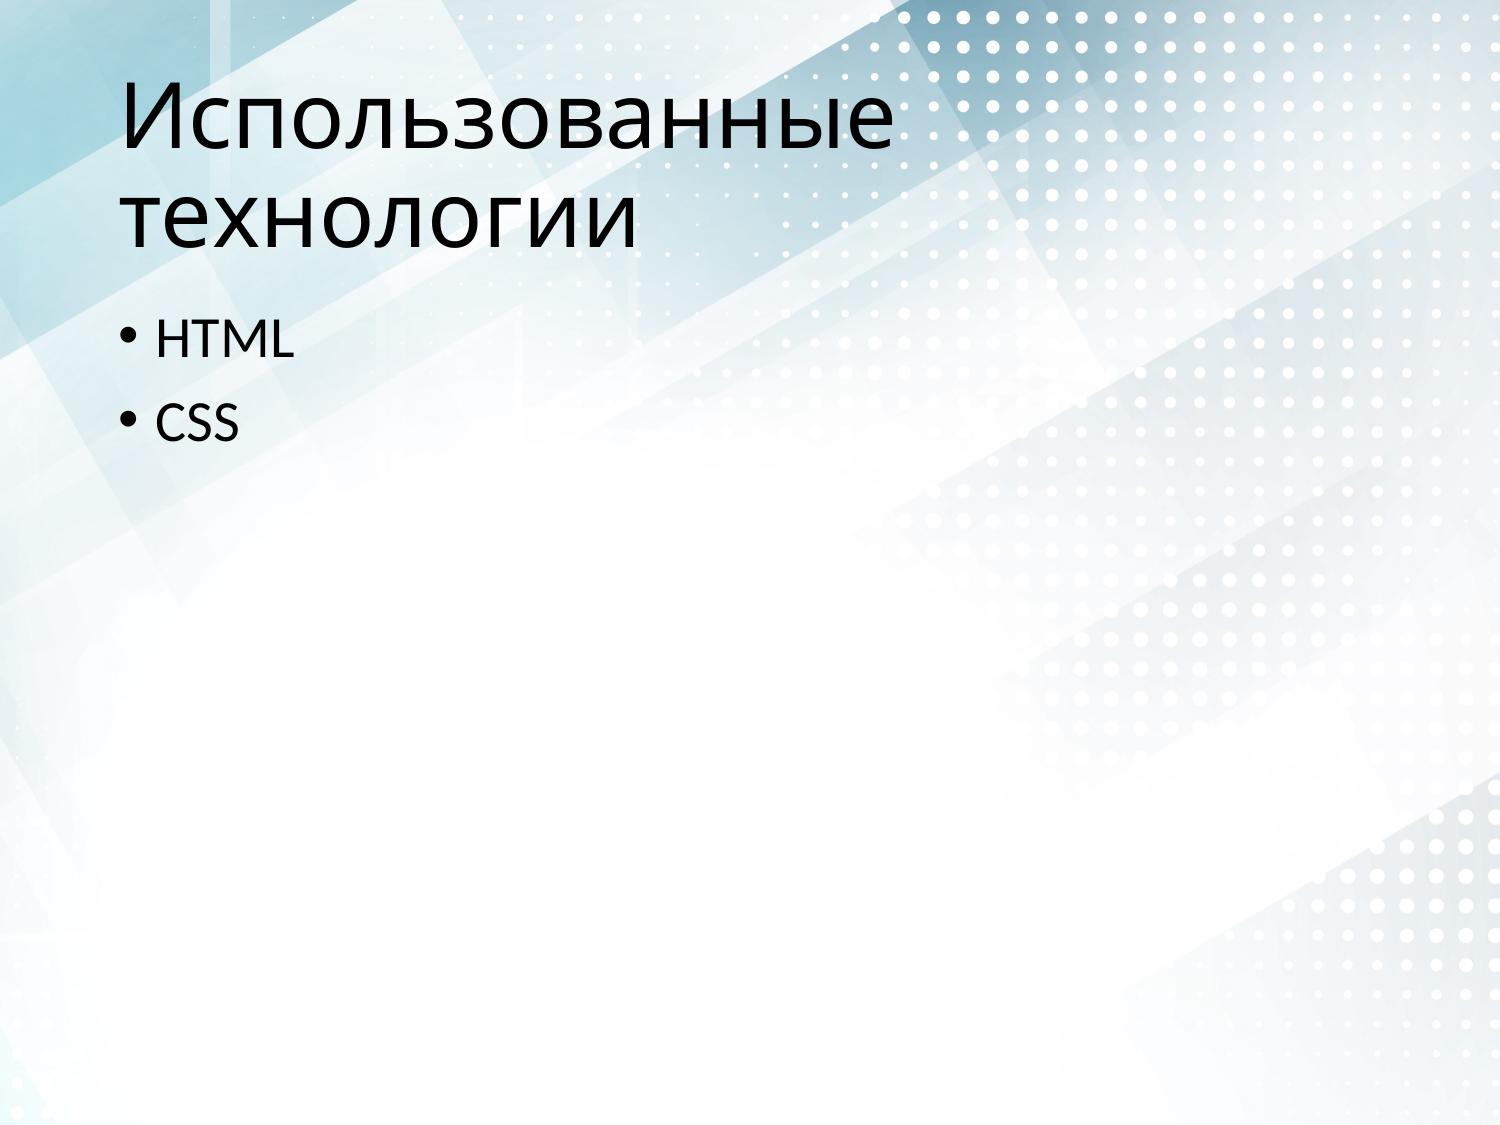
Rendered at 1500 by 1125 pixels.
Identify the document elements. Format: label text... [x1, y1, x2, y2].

list HTML CSS [103, 299, 1397, 1014]
title Использованные технологии [103, 59, 1397, 278]
picture [0, 0, 1500, 1125]
